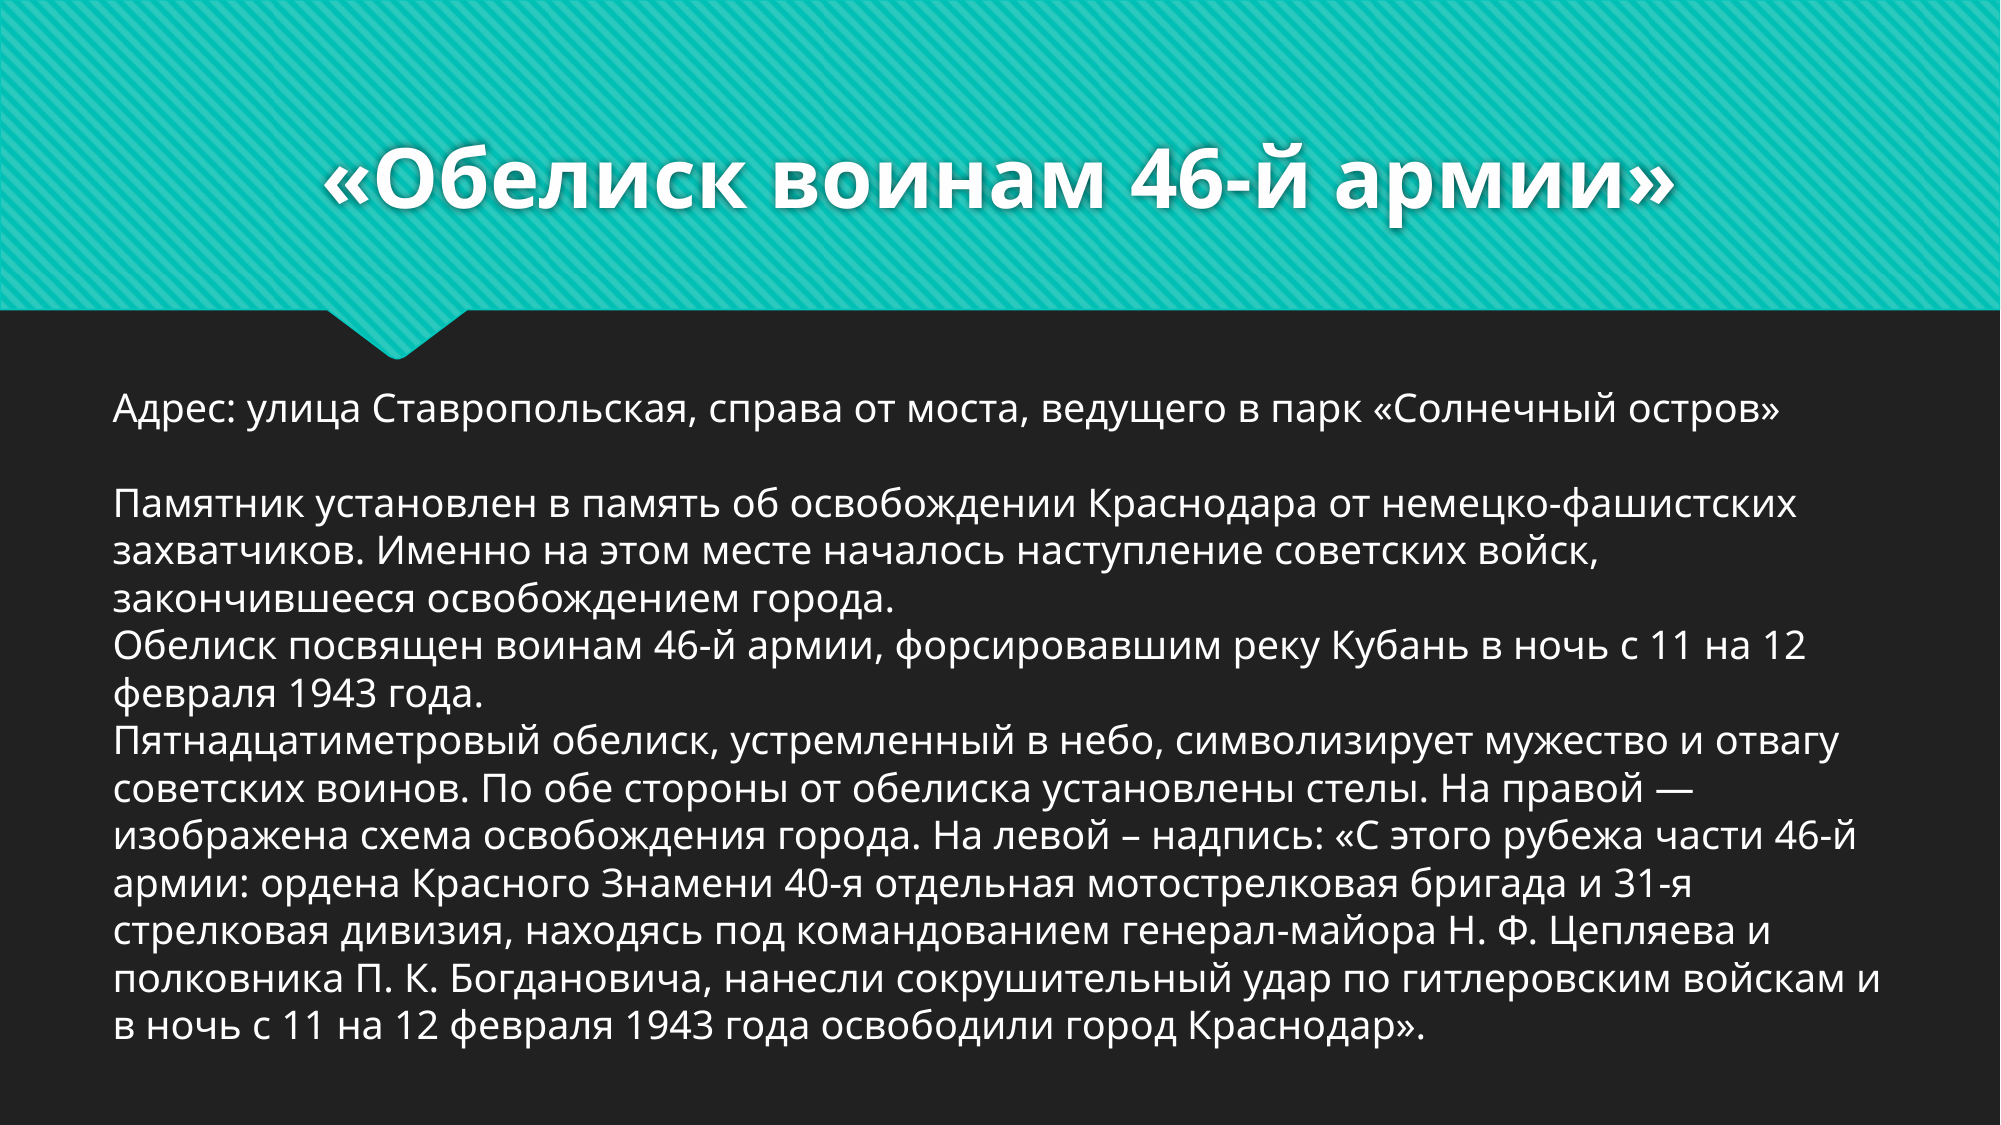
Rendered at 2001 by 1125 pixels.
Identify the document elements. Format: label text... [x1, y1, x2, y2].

text_box Адрес: улица Ставропольская, справа от моста, ведущего в парк «Солнечный остров» Памятник установлен в память об освобождении Краснодара от немецко-фашистских захватчиков. Именно на этом месте началось наступление советских войск, закончившееся освобождением города. Обелиск посвящен воинам 46-й армии, форсировавшим реку Кубань в ночь с 11 на 12 февраля 1943 года. Пятнадцатиметровый обелиск, устремленный в небо, символизирует мужество и отвагу советских воинов. По обе стороны от обелиска установлены стелы. На правой — изображена схема освобождения города. На левой – надпись: «С этого рубежа части 46-й армии: ордена Красного Знамени 40-я отдельная мотострелковая бригада и 31-я стрелковая дивизия, находясь под командованием генерал-майора Н. Ф. Цепляева и полковника П. К. Богдановича, нанесли сокрушительный удар по гитлеровским войскам и в ночь с 11 на 12 февраля 1943 года освободили город Краснодар». [97, 375, 1903, 1055]
title «Обелиск воинам 46-й армии» [132, 73, 1868, 233]
